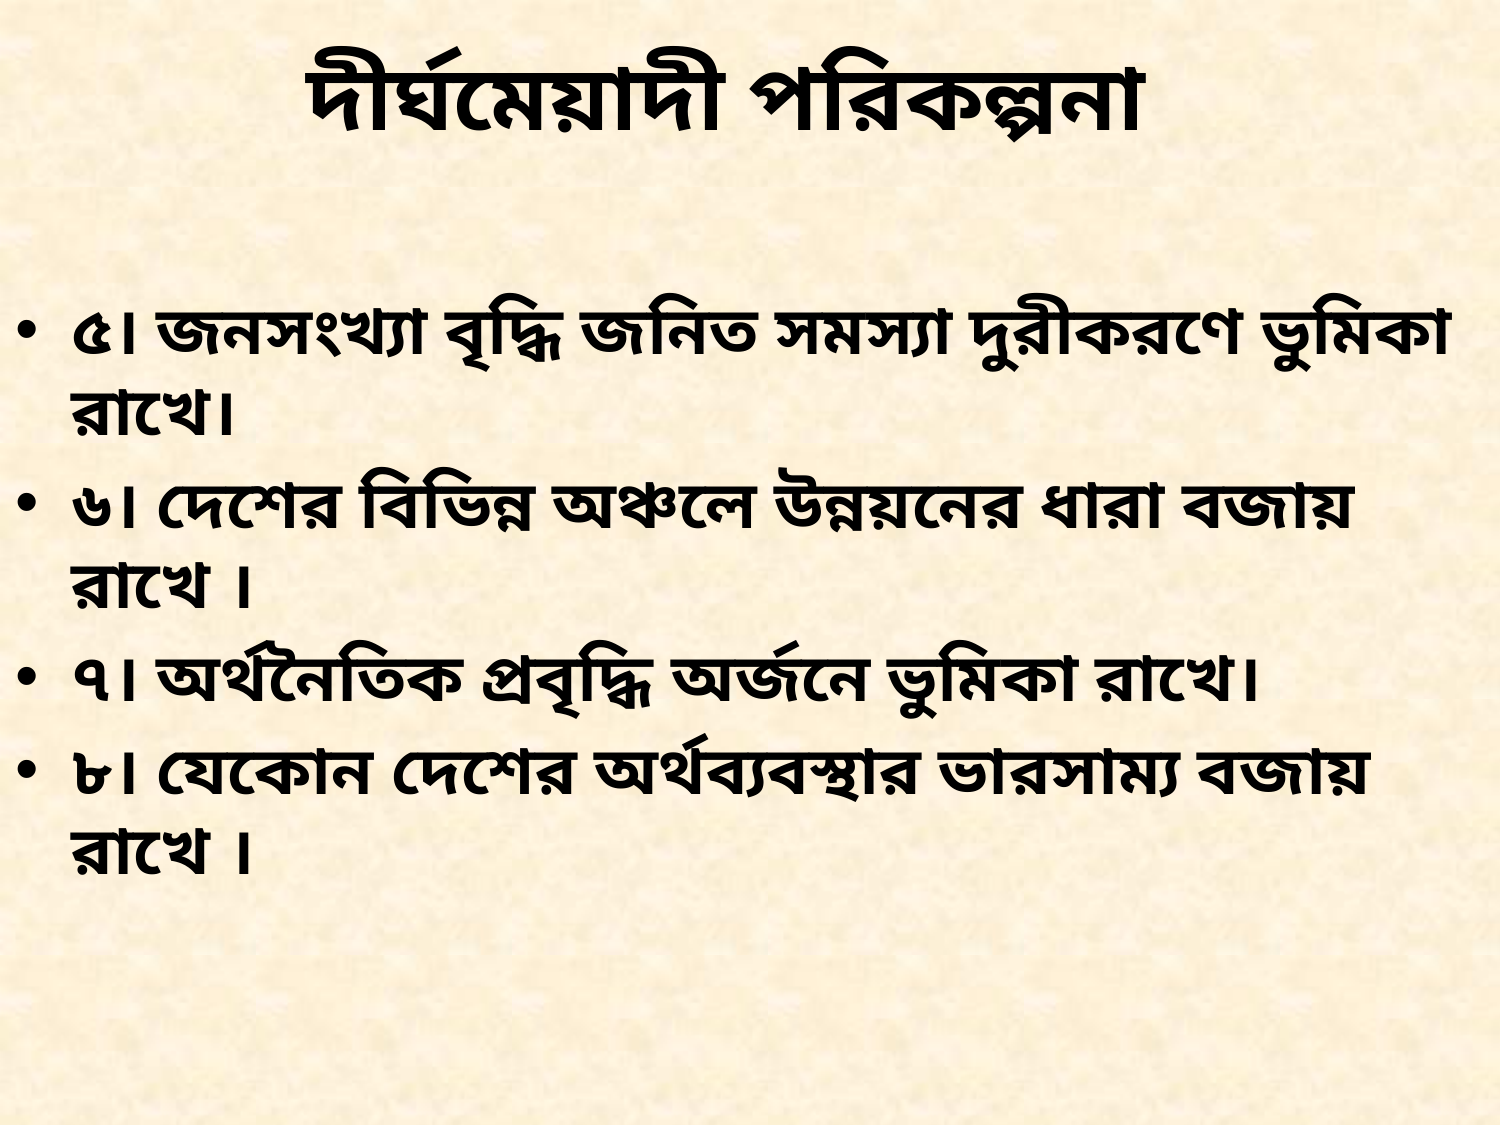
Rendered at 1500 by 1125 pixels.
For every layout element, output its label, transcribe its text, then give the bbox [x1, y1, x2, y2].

title দীর্ঘমেয়াদী পরিকল্পনা [0, 0, 1500, 187]
list ৫। জনসংখ্যা বৃদ্ধি জনিত সমস্যা দুরীকরণে ভুমিকা রাখে। ৬। দেশের বিভিন্ন অঞ্চলে উন্নয়নের ধারা বজায় রাখে । ৭। অর্থনৈতিক প্রবৃদ্ধি অর্জনে ভুমিকা রাখে। ৮। যেকোন দেশের অর্থব্যবস্থার ভারসাম্য বজায় রাখে । [0, 187, 1500, 1125]
